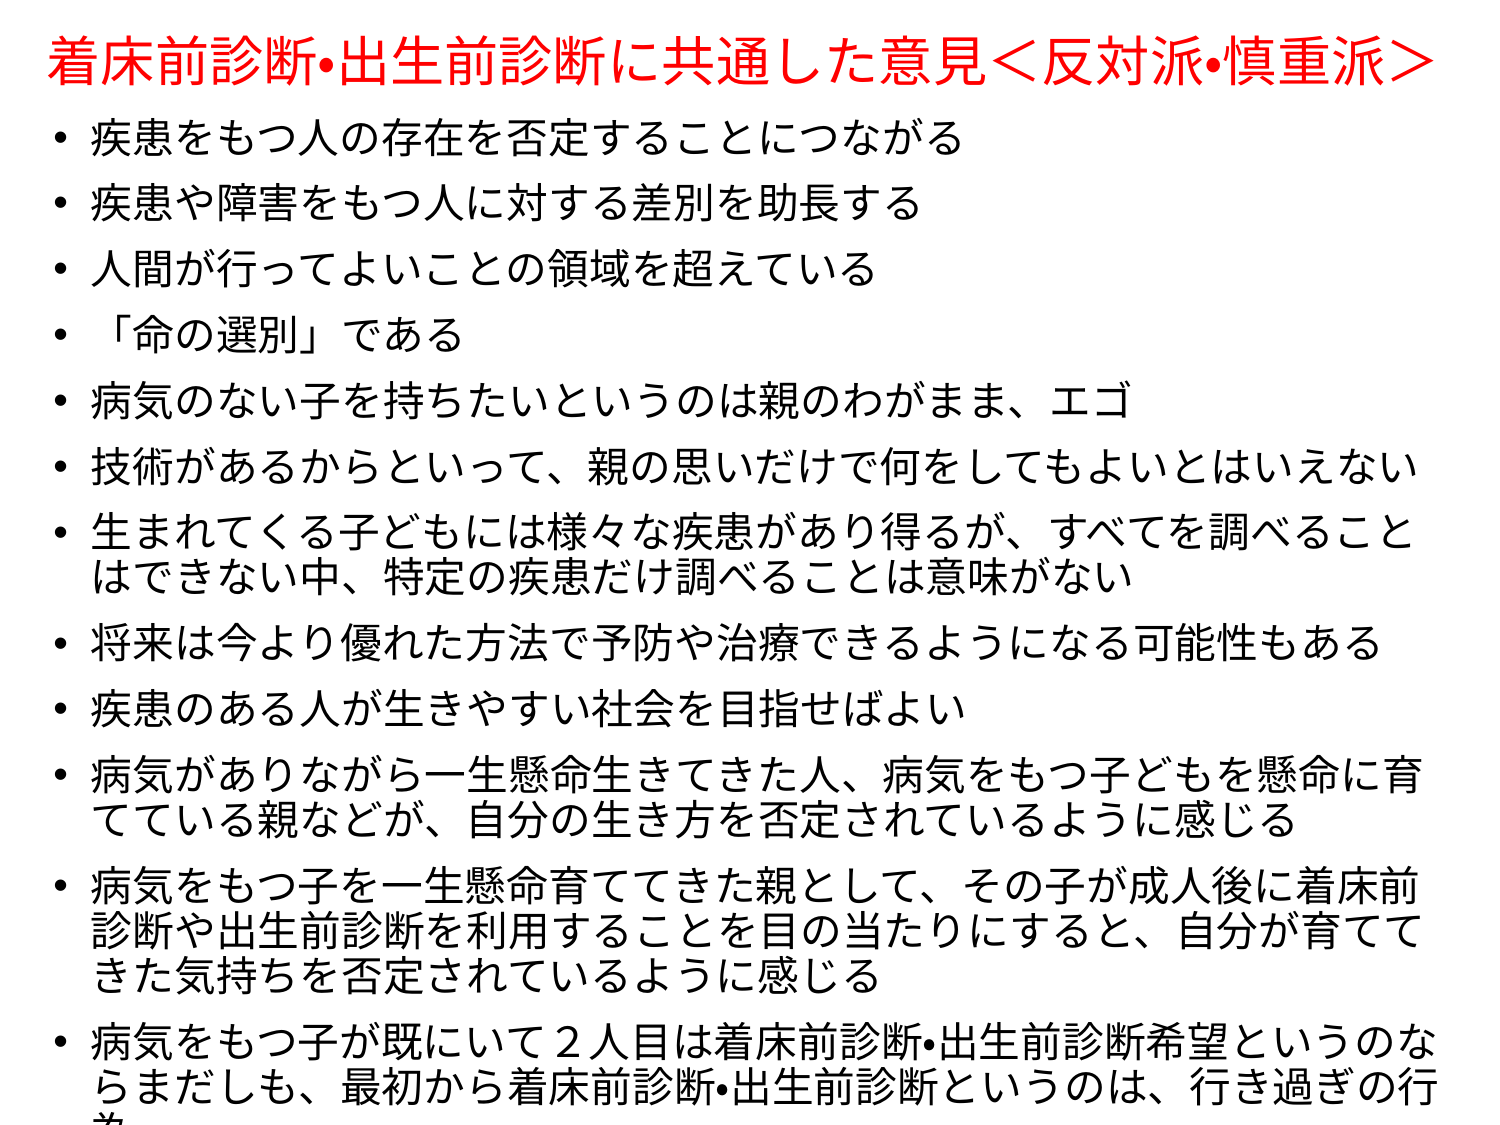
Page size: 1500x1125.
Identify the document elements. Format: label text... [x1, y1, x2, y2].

title 着床前診断・出生前診断に共通した意見＜反対派・慎重派＞ [31, 19, 1500, 110]
list 疾患をもつ人の存在を否定することにつながる 疾患や障害をもつ人に対する差別を助長する 人間が行ってよいことの領域を超えている 「命の選別」である 病気のない子を持ちたいというのは親のわがまま、エゴ 技術があるからといって、親の思いだけで何をしてもよいとはいえない 生まれてくる子どもには様々な疾患があり得るが、すべてを調べることはできない中、特定の疾患だけ調べることは意味がない 将来は今より優れた方法で予防や治療できるようになる可能性もある 疾患のある人が生きやすい社会を目指せばよい 病気がありながら一生懸命生きてきた人、病気をもつ子どもを懸命に育てている親などが、自分の生き方を否定されているように感じる 病気をもつ子を一生懸命育ててきた親として、その子が成人後に着床前診断や出生前診断を利用することを目の当たりにすると、自分が育ててきた気持ちを否定されているように感じる 病気をもつ子が既にいて２人目は着床前診断・出生前診断希望というのならまだしも、最初から着床前診断・出生前診断というのは、行き過ぎの行為 [38, 104, 1469, 1101]
